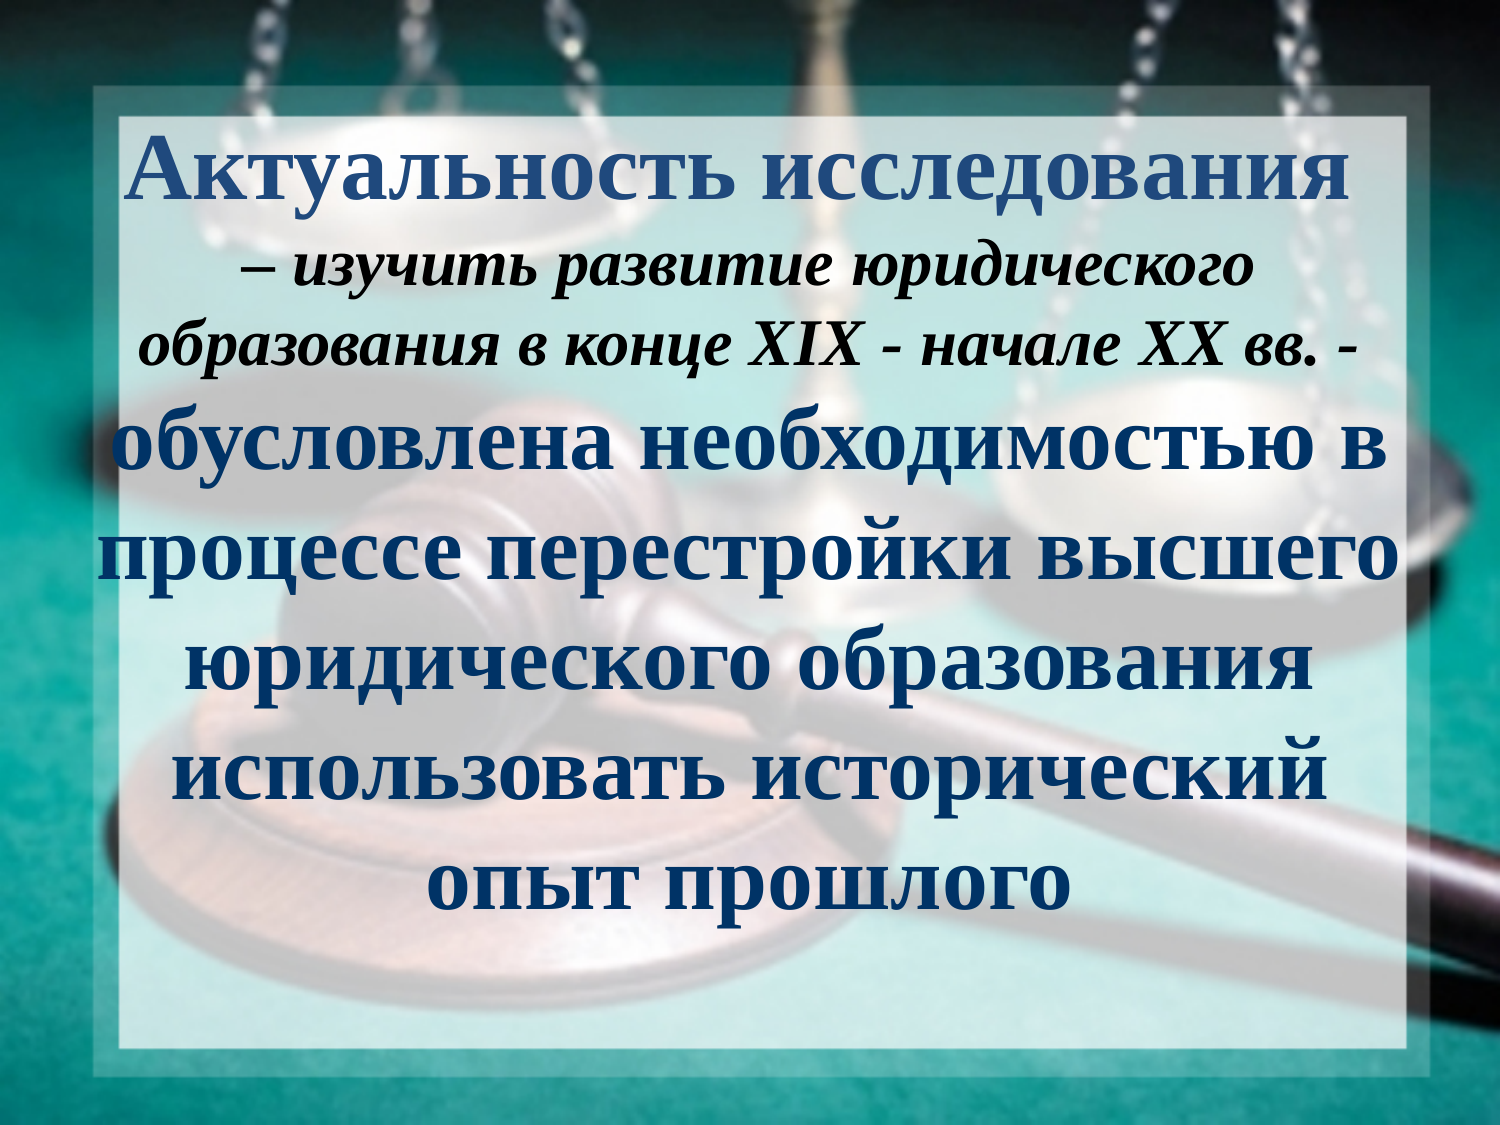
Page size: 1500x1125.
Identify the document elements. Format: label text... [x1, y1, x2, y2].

title Актуальность исследования – изучить развитие юридического образования в конце XIX - начале XX вв. -обусловлена необходимостью в процессе перестройки высшего юридического образования использовать исторический опыт прошлого [75, 0, 1425, 1032]
picture [0, 0, 1500, 1125]
